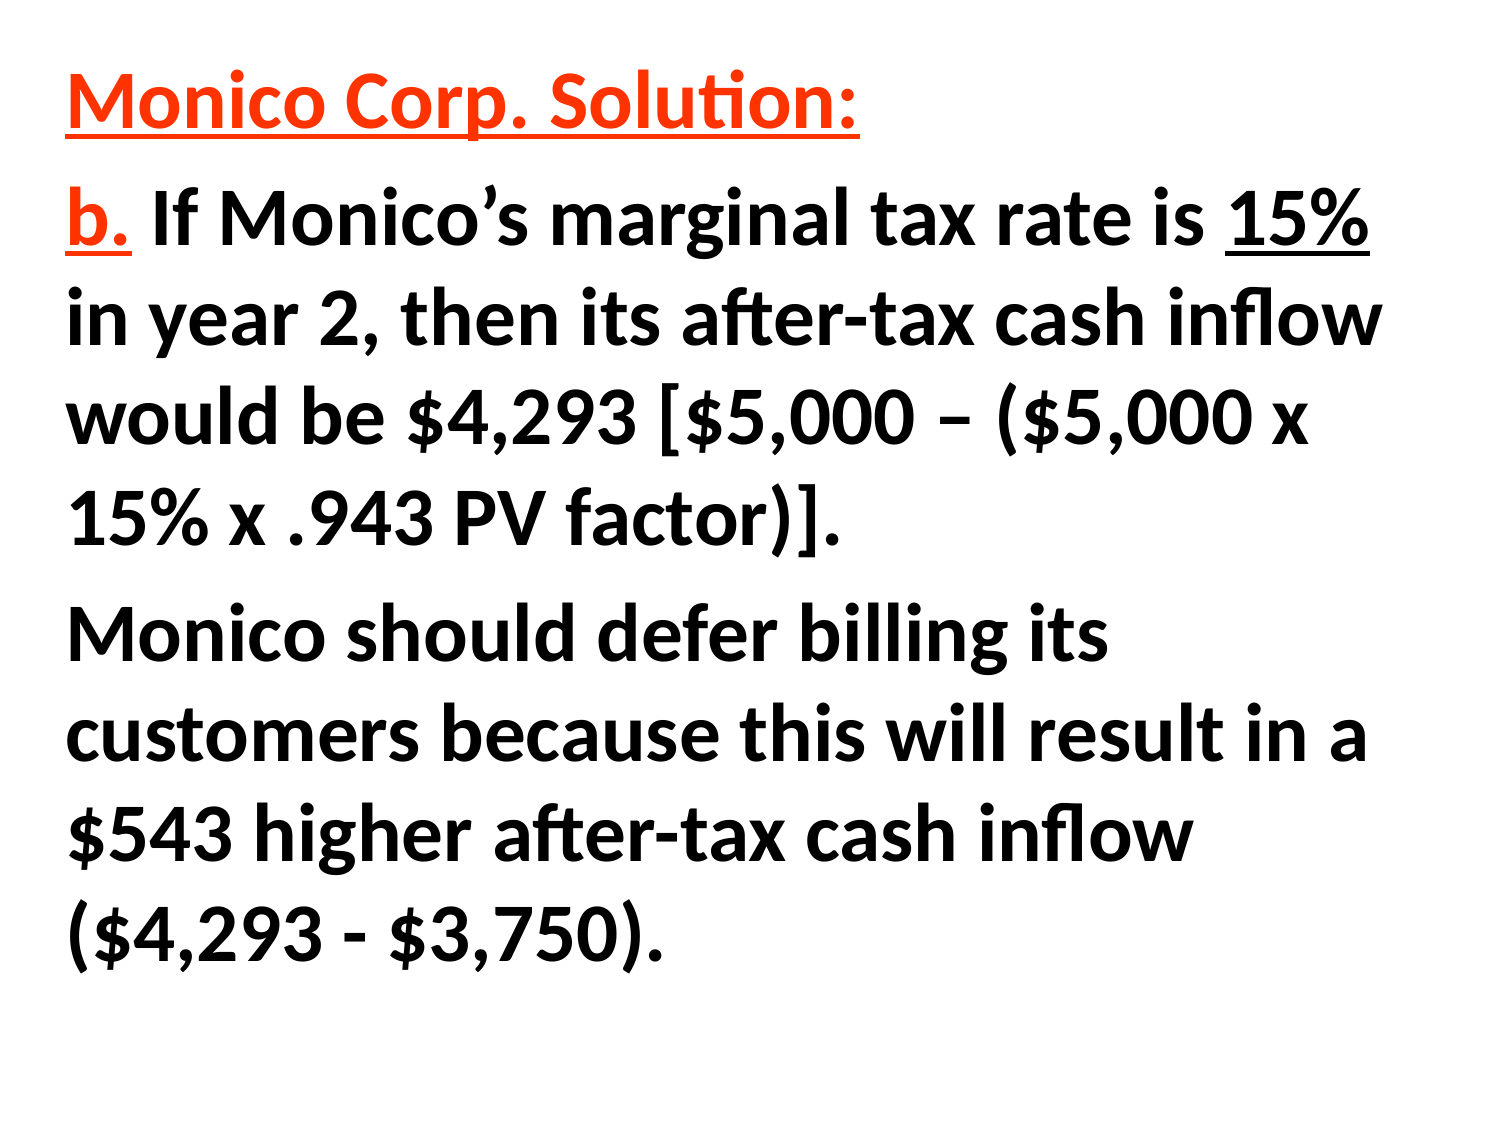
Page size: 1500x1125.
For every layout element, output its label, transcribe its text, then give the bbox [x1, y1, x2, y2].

list Monico Corp. Solution: b. If Monico’s marginal tax rate is 15% in year 2, then its after-tax cash inflow would be $4,293 [$5,000 – ($5,000 x 15% x .943 PV factor)]. Monico should defer billing its customers because this will result in a $543 higher after-tax cash inflow ($4,293 - $3,750). [50, 37, 1438, 1000]
